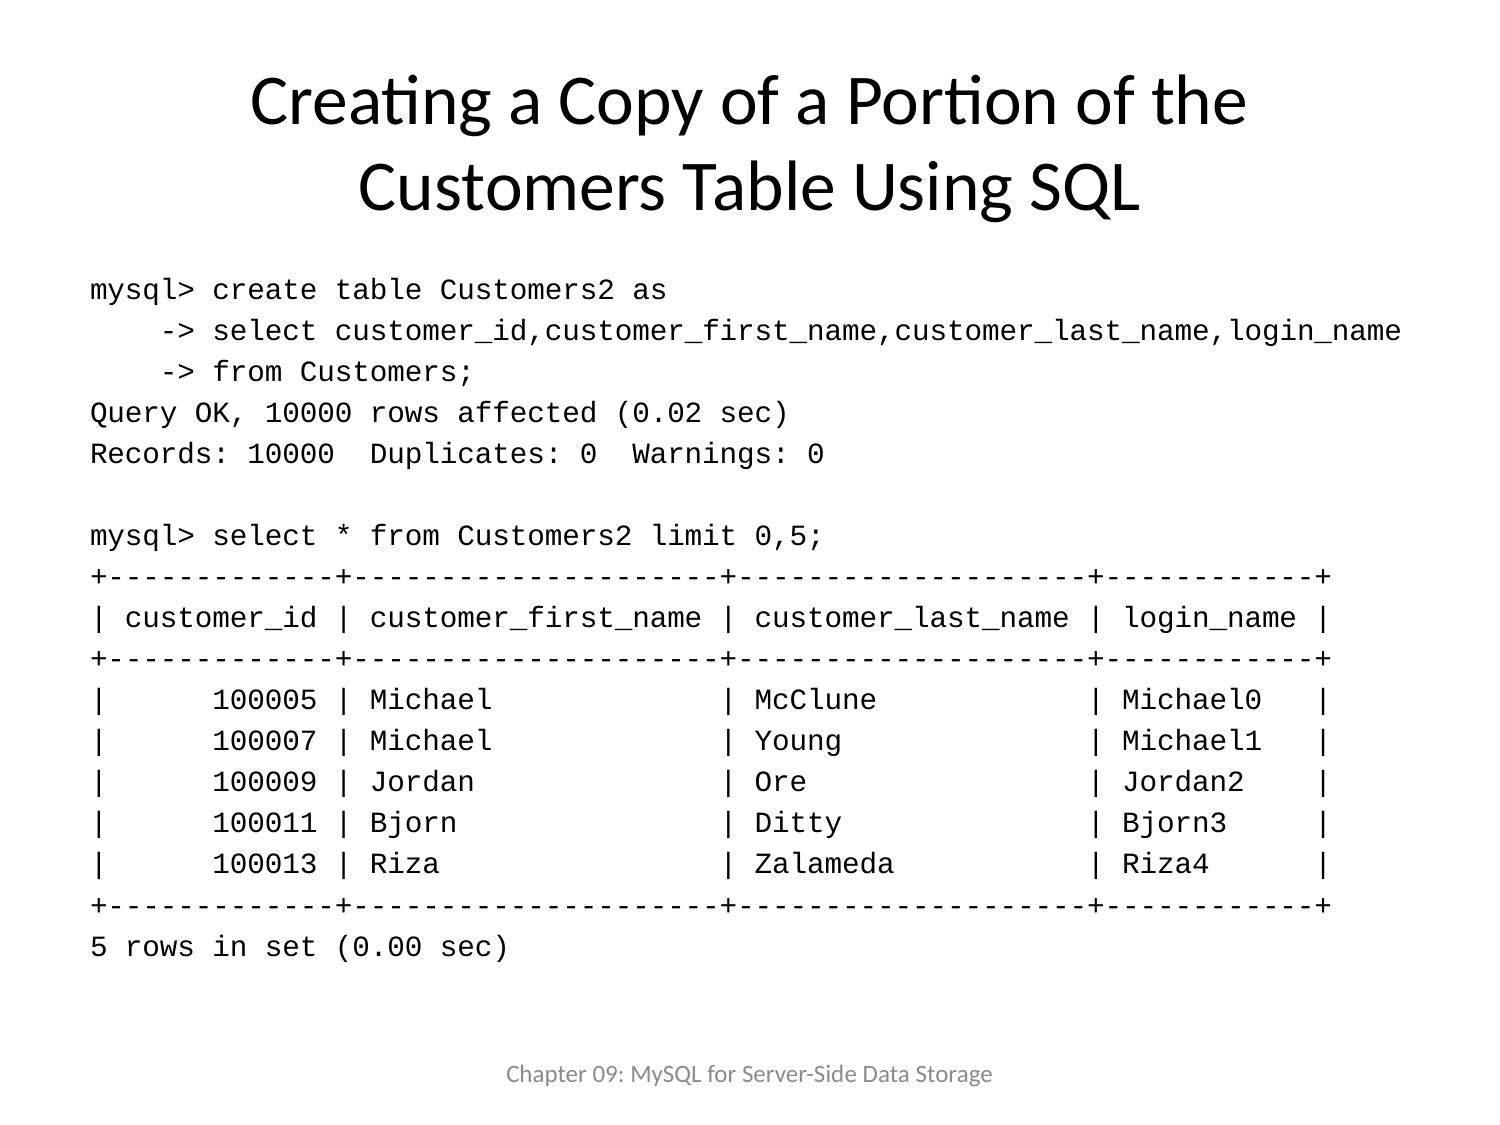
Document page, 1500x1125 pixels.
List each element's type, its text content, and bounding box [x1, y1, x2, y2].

footer Chapter 09: MySQL for Server-Side Data Storage [362, 1042, 1138, 1103]
title Creating a Copy of a Portion of the Customers Table Using SQL [75, 45, 1425, 233]
list mysql> create table Customers2 as -> select customer_id,customer_first_name,customer_last_name,login_name -> from Customers; Query OK, 10000 rows affected (0.02 sec) Records: 10000 Duplicates: 0 Warnings: 0 mysql> select * from Customers2 limit 0,5; +-------------+---------------------+--------------------+------------+ | customer_id | customer_first_name | customer_last_name | login_name | +-------------+---------------------+--------------------+------------+ | 100005 | Michael | McClune | Michael0 | | 100007 | Michael | Young | Michael1 | | 100009 | Jordan | Ore | Jordan2 | | 100011 | Bjorn | Ditty | Bjorn3 | | 100013 | Riza | Zalameda | Riza4 | +-------------+---------------------+--------------------+------------+ 5 rows in set (0.00 sec) [75, 262, 1425, 1005]
